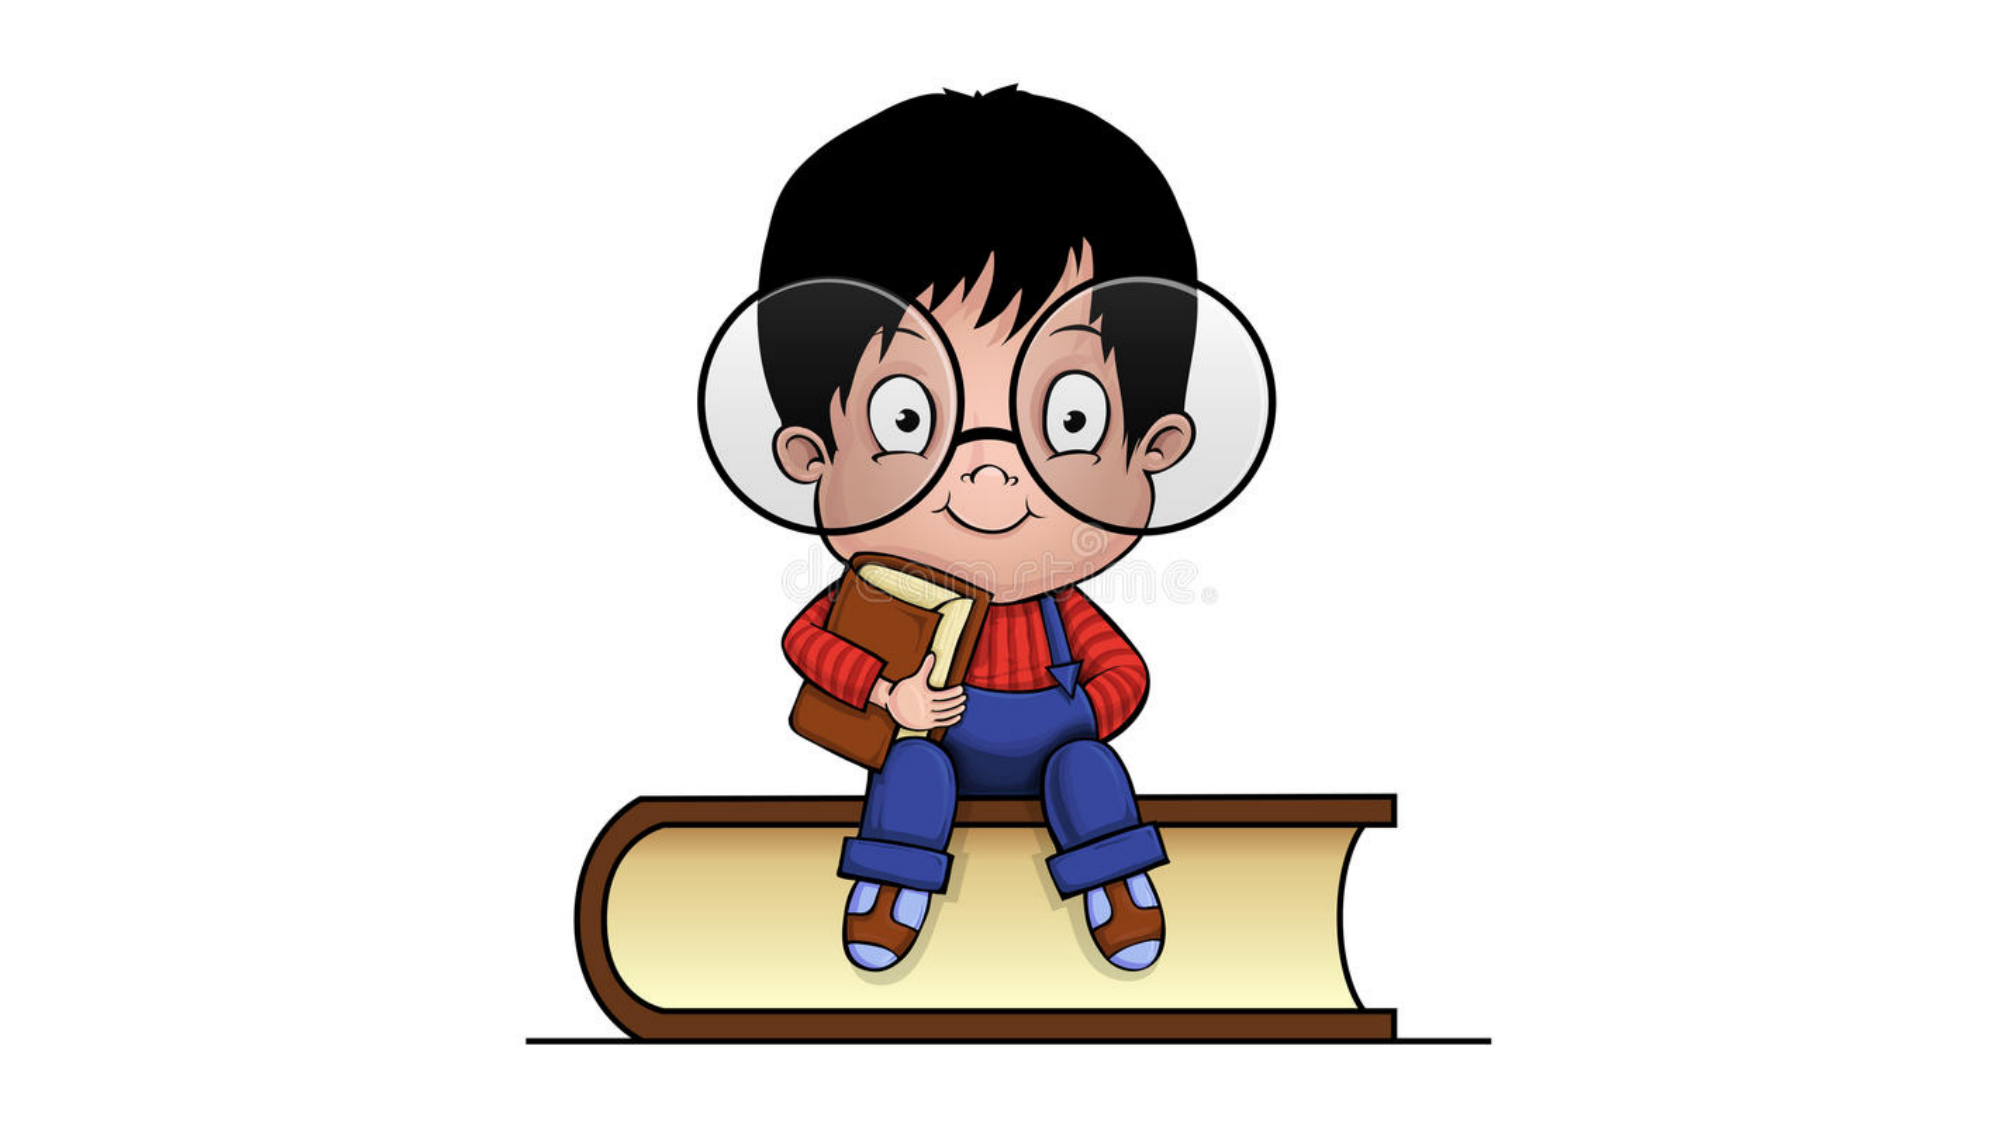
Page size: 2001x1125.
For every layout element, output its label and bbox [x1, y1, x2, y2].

picture [437, 0, 1563, 1125]
